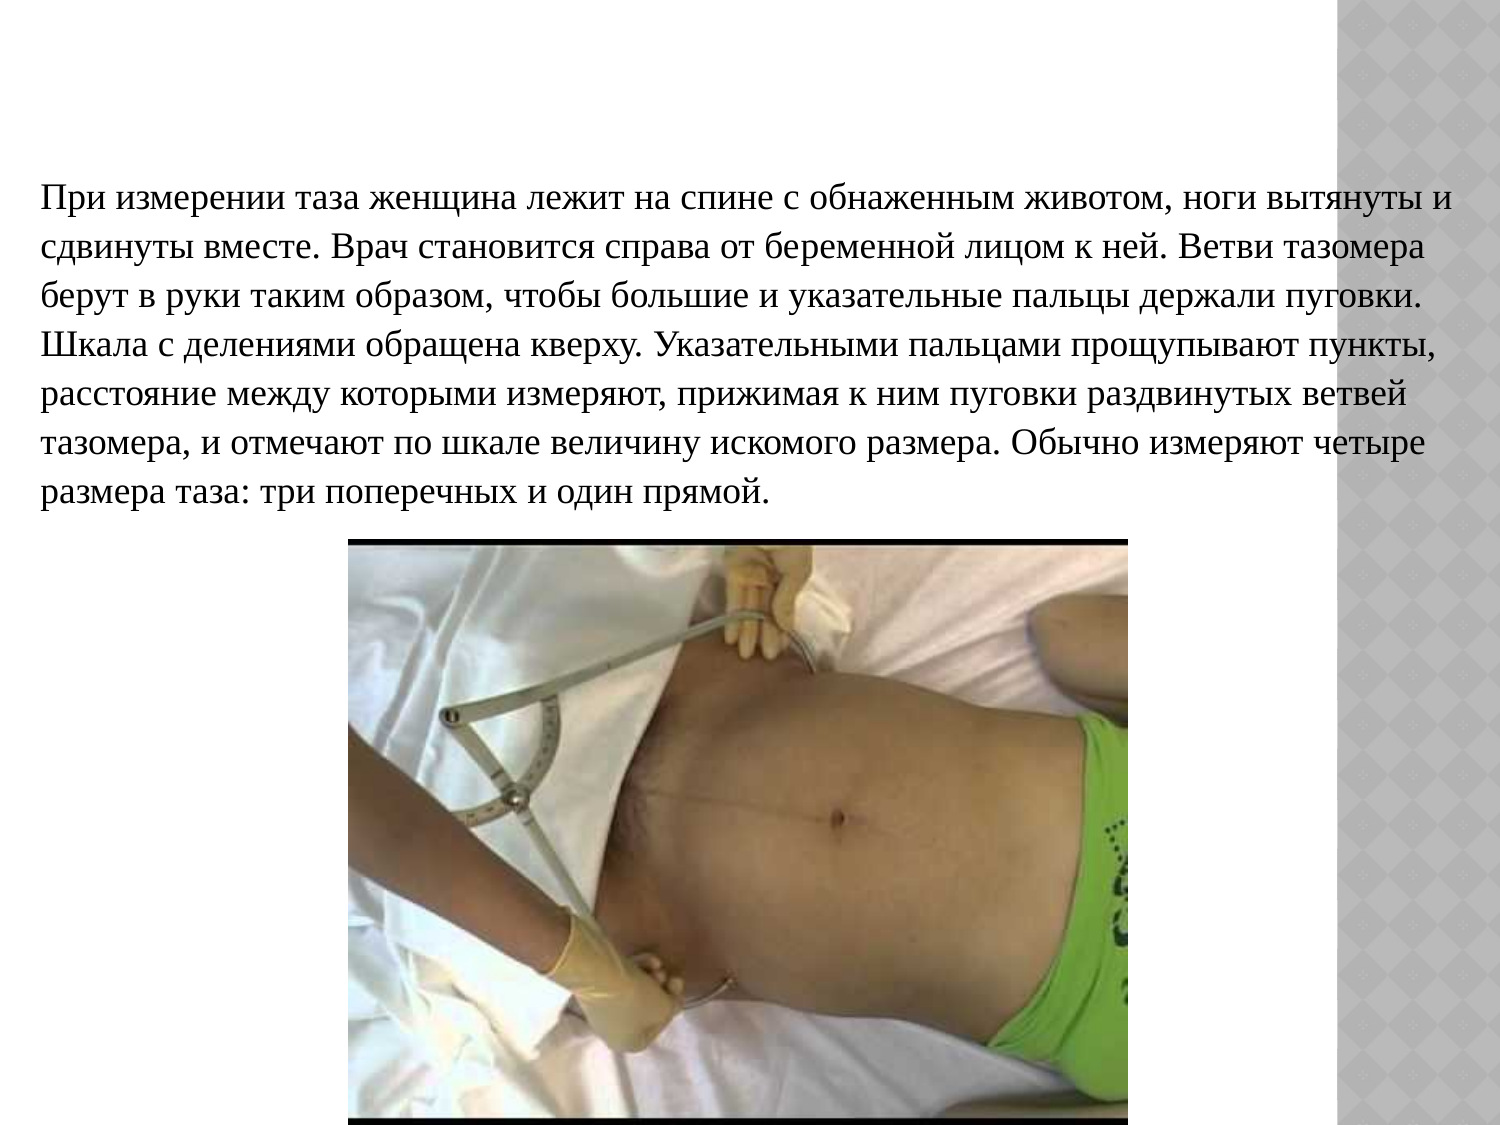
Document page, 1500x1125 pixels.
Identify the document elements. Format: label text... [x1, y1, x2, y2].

text_box При измерении таза женщина лежит на спине с обнаженным животом, ноги вытянуты и сдвинуты вместе. Врач становится справа от бе­ременной лицом к ней. Ветви тазомера берут в руки таким образом, чтобы большие и указательные пальцы держали пуговки. Шкала с делениями обращена кверху. Указательными пальцами прощупывают пункты, расстояние между которыми измеряют, прижимая к ним пуговки раздвинутых ветвей тазомера, и отмечают по шкале величину искомого размера. Обычно измеряют четыре размера таза: три поперечных и один прямой. [20, 160, 1480, 519]
picture [347, 539, 1129, 1125]
